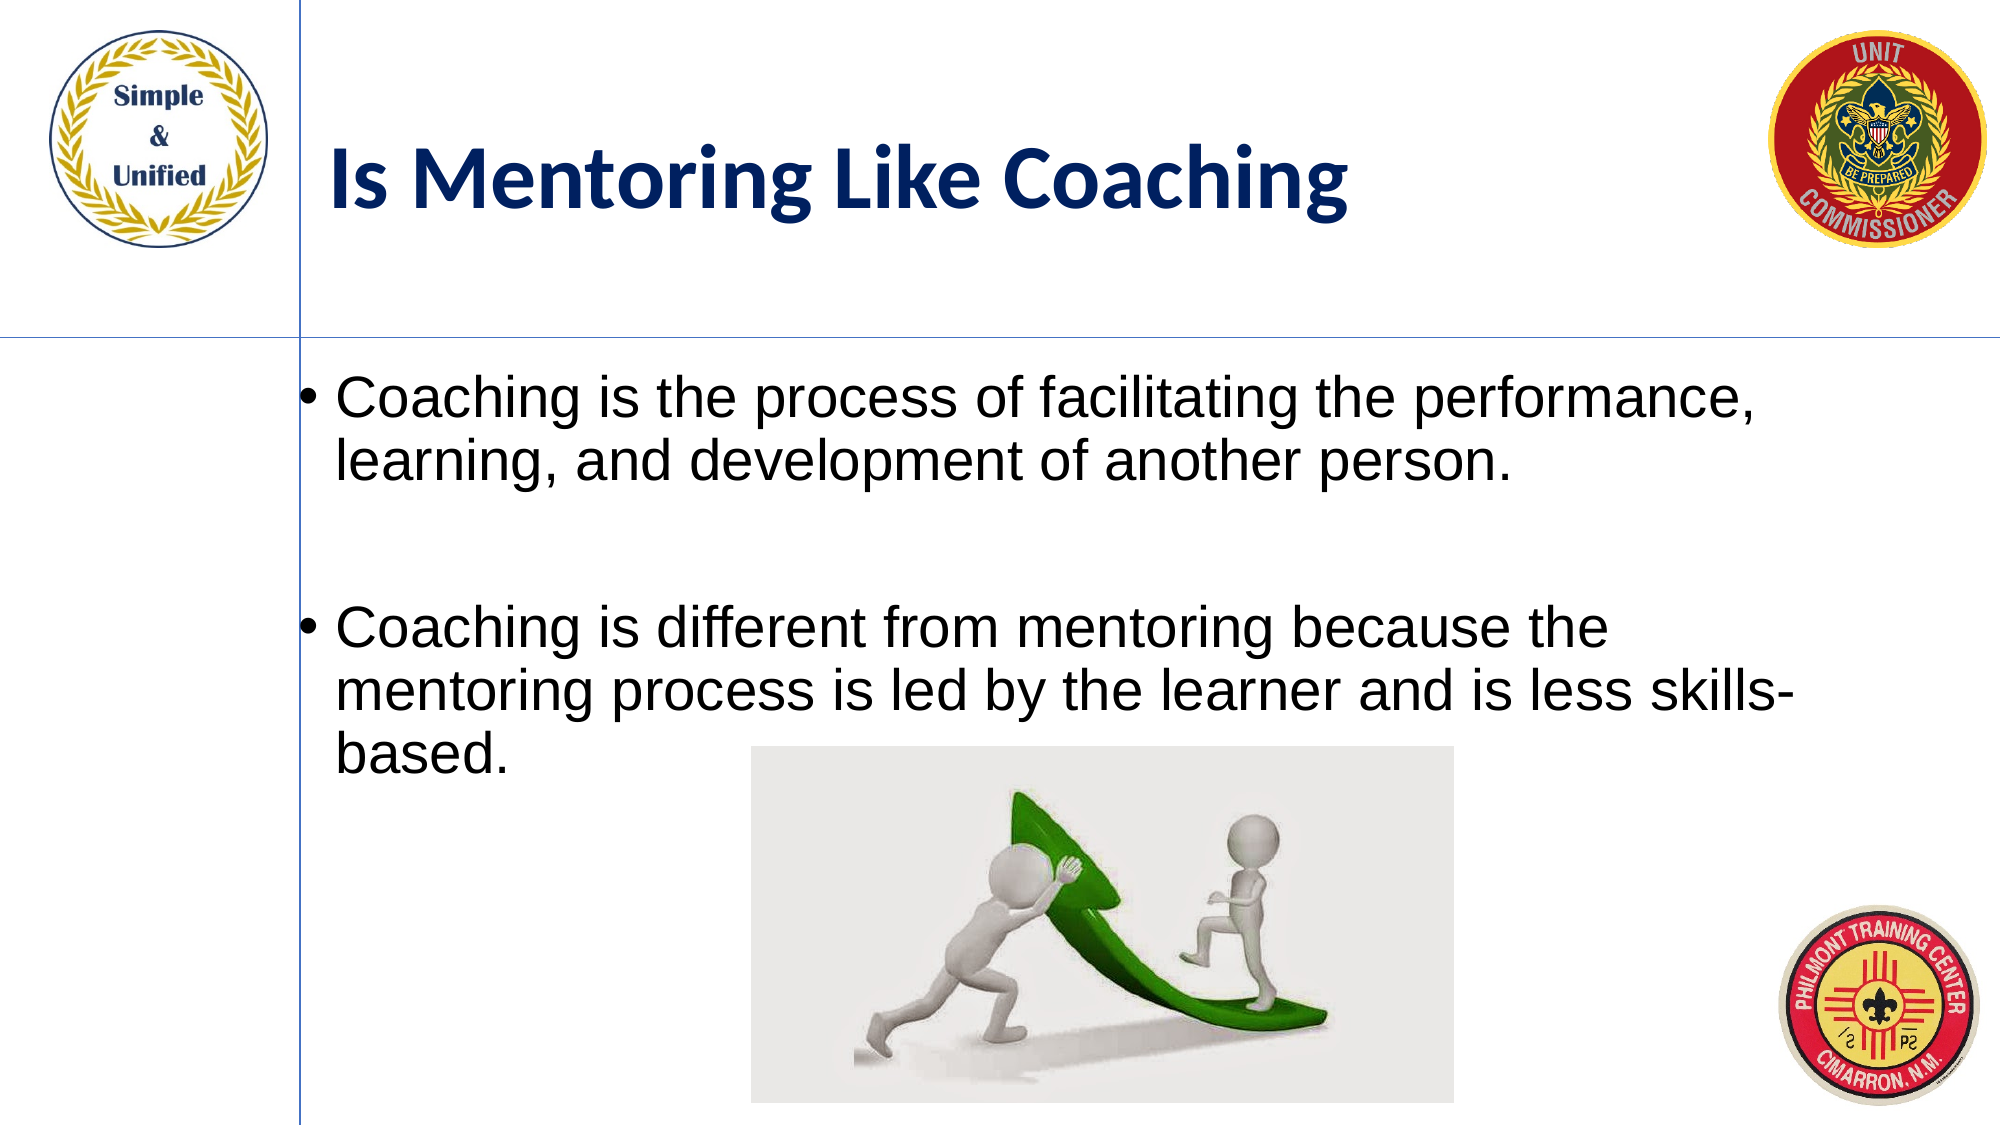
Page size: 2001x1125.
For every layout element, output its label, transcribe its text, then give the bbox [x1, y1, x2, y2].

picture [1768, 30, 1987, 248]
list Coaching is the process of facilitating the performance, learning, and development of another person. Coaching is different from mentoring because the mentoring process is led by the learner and is less skills-based. [283, 359, 1859, 1045]
picture [1768, 893, 1987, 1111]
title Is Mentoring Like Coaching [313, 115, 1454, 242]
picture [751, 746, 1454, 1103]
picture [49, 30, 268, 248]
